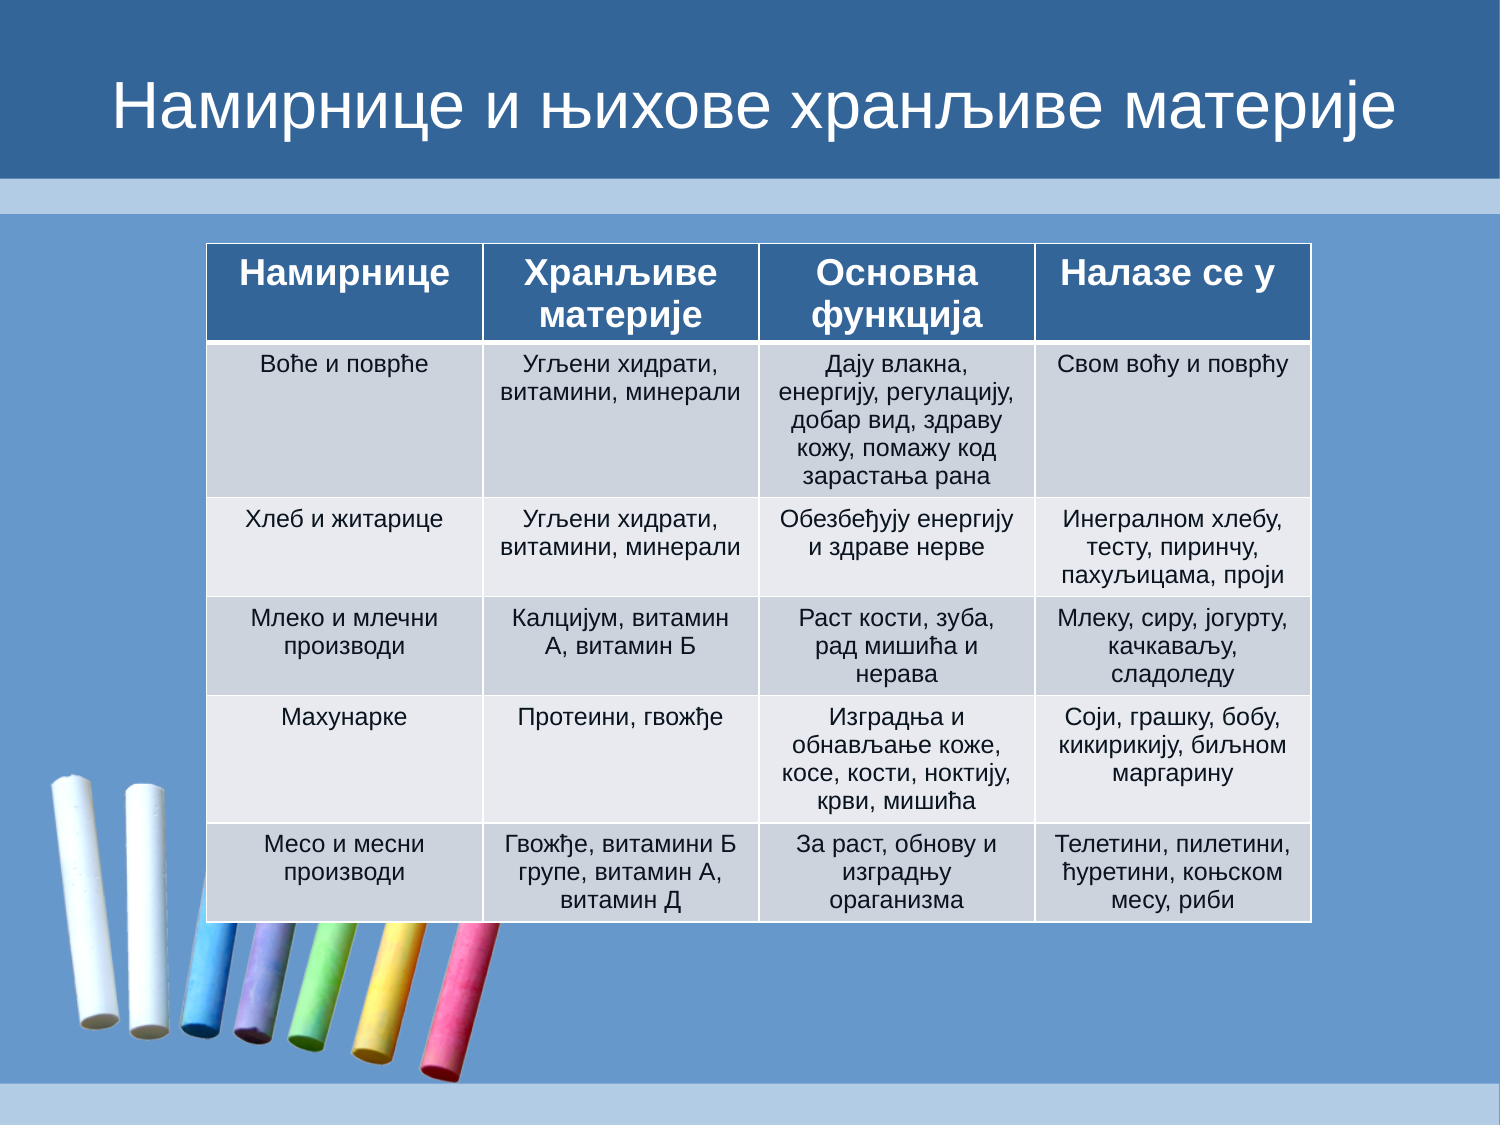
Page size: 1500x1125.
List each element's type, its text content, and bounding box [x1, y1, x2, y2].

table_cell Махунарке [207, 696, 482, 822]
table_header Хранљиве материје [484, 244, 758, 340]
table_cell Млеку, сиру, јогурту, качкаваљу, сладоледу [1036, 597, 1310, 695]
table_header Намирнице [207, 244, 482, 340]
table_cell Дају влакна, енергију, регулацију, добар вид, здраву кожу, помажу код зарастања рана [760, 345, 1034, 497]
table_cell Свом воћу и поврћу [1036, 345, 1310, 497]
table_cell Хлеб и житарице [207, 498, 482, 596]
table_cell Телетини, пилетини, ћуретини, коњском месу, риби [1036, 824, 1310, 921]
table_cell Калцијум, витамин А, витамин Б [484, 597, 758, 695]
table_cell Протеини, гвожђе [484, 696, 758, 822]
table_cell Месо и месни производи [207, 824, 482, 921]
table_cell Угљени хидрати, витамини, минерали [484, 498, 758, 596]
table_cell Угљени хидрати, витамини, минерали [484, 345, 758, 497]
title Намирнице и њихове хранљиве материје [74, 42, 1436, 162]
table_cell Соји, грашку, бобу, кикирикију, биљном маргарину [1036, 696, 1310, 822]
table_cell Гвожђе, витамини Б групе, витамин А, витамин Д [484, 824, 758, 921]
table_cell Воће и поврће [207, 345, 482, 497]
table_header Налазе се у [1036, 244, 1310, 340]
table_header Основна функција [760, 244, 1034, 340]
table_cell Изградња и обнављање коже, косе, кости, ноктију, крви, мишића [760, 696, 1034, 822]
table_cell Млеко и млечни производи [207, 597, 482, 695]
table_cell Обезбеђују енергију и здраве нерве [760, 498, 1034, 596]
table_cell Раст кости, зуба, рад мишића и нерава [760, 597, 1034, 695]
picture [35, 769, 532, 1087]
table_cell За раст, обнову и изградњу ораганизма [760, 824, 1034, 921]
table_cell Инегралном хлебу, тесту, пиринчу, пахуљицама, проји [1036, 498, 1310, 596]
